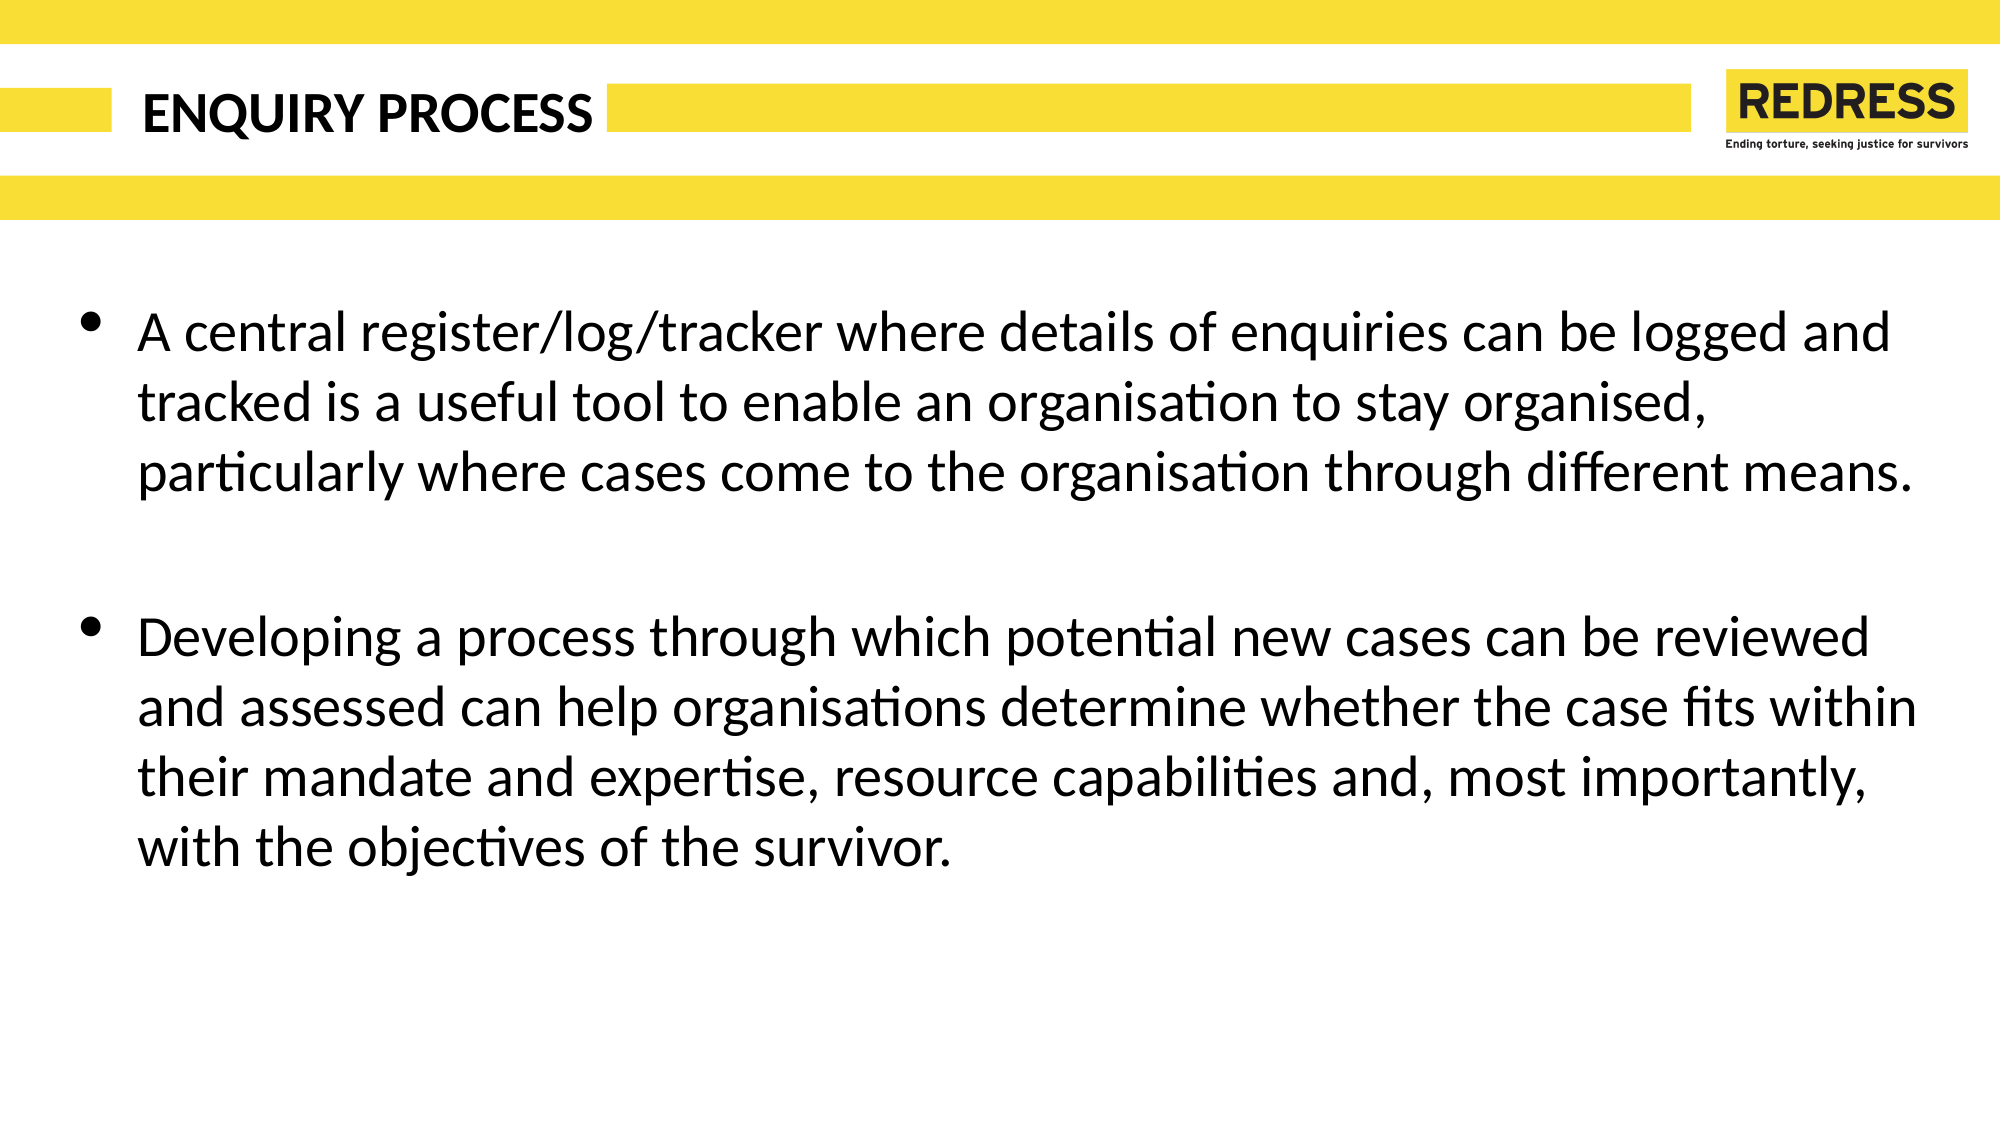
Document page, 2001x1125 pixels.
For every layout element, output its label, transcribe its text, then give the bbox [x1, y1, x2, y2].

picture [1726, 69, 1969, 150]
text_box [0, 0, 2000, 45]
text_box A central register/log/tracker where details of enquiries can be logged and tracked is a useful tool to enable an organisation to stay organised, particularly where cases come to the organisation through different means. Developing a process through which potential new cases can be reviewed and assessed can help organisations determine whether the case fits within their mandate and expertise, resource capabilities and, most importantly, with the objectives of the survivor. [73, 285, 1927, 969]
text_box [0, 175, 2000, 220]
text_box ENQUIRY PROCESS [134, 66, 616, 152]
text_box [0, 87, 112, 132]
text_box [606, 83, 1691, 132]
